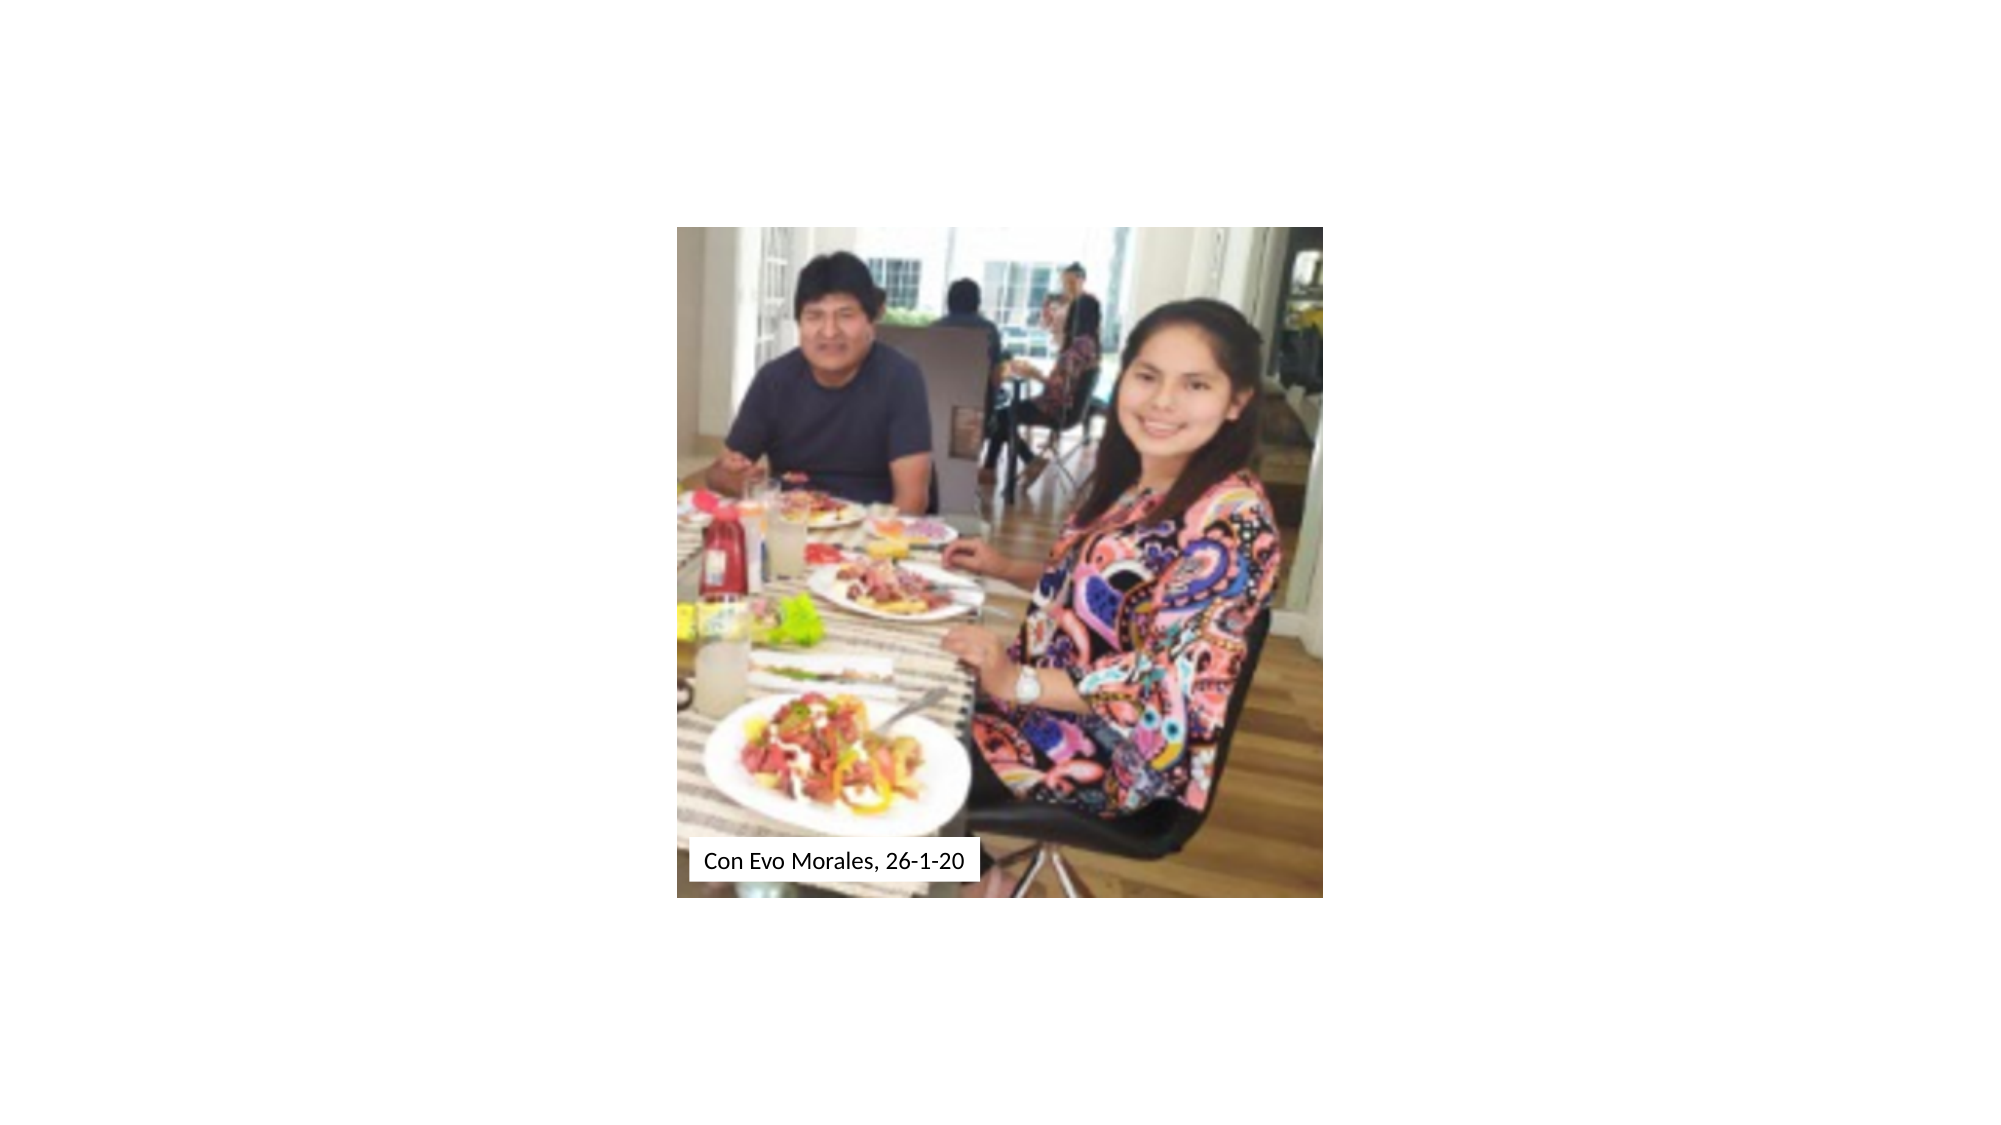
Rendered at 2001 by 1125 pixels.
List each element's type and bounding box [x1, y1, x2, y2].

picture [677, 227, 1323, 898]
